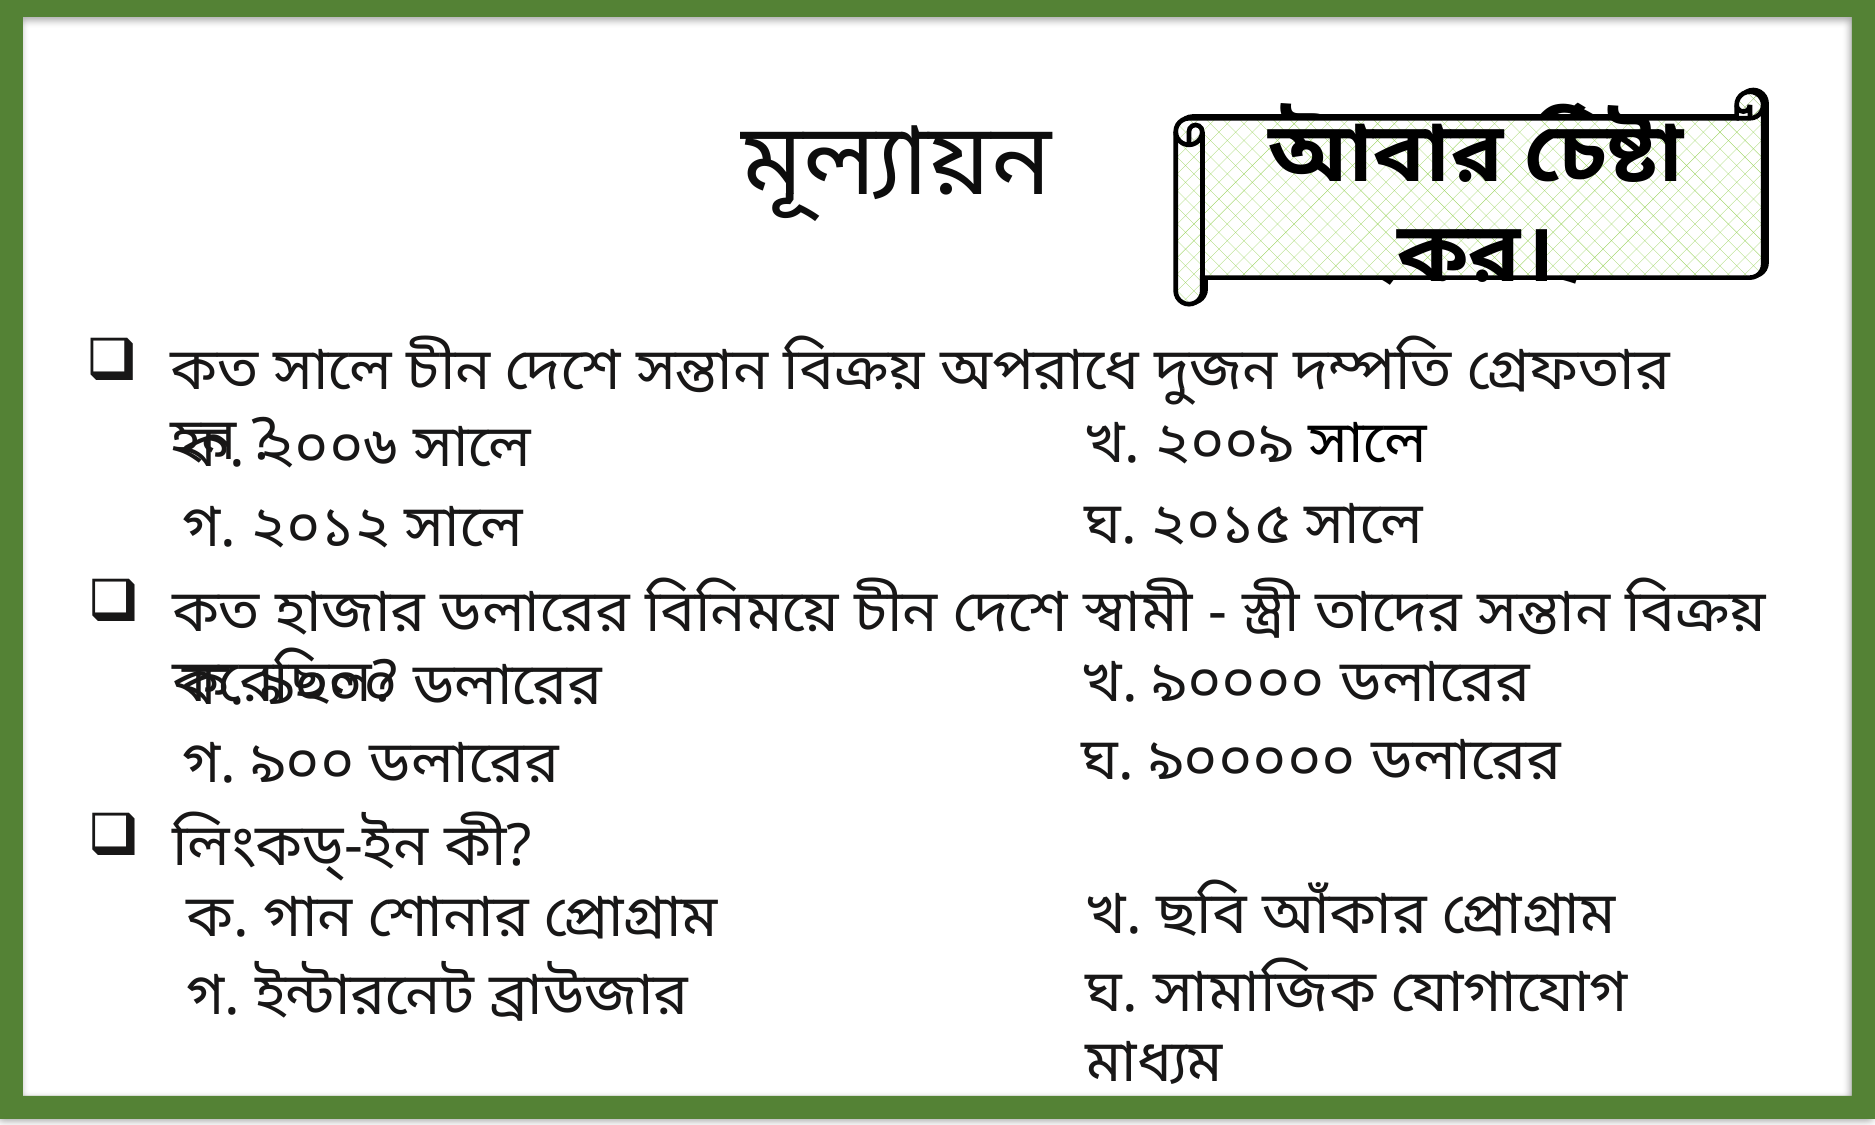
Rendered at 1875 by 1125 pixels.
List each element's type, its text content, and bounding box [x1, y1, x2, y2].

text_box গ. ২০১২ সালে [167, 480, 568, 565]
text_box ক. ২০০৬ সালে [167, 400, 568, 480]
text_box খ. ছবি আঁকার প্রোগ্রাম [1070, 867, 1666, 945]
text_box আবার চেষ্টা কর। [1174, 90, 1765, 306]
text_box খ. ৯০০০০ ডলারের [1066, 635, 1662, 721]
text_box ঘ. সামাজিক যোগাযোগ মাধ্যম [1070, 945, 1699, 1101]
text_box কত সালে চীন দেশে সন্তান বিক্রয় অপরাধে দুজন দম্পতি গ্রেফতার হন ? [71, 323, 1801, 479]
text_box ঘ. ৯০০০০০ ডলারের [1067, 713, 1585, 799]
text_box লিংকড্-ইন কী? [72, 799, 1803, 885]
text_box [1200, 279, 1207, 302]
text_box কত হাজার ডলারের বিনিময়ে চীন দেশে স্বামী - স্ত্রী তাদের সন্তান বিক্রয় করেছিল? [72, 565, 1803, 720]
text_box গ. ইন্টারনেট ব্রাউজার [171, 948, 717, 1034]
text_box মূল্যায়ন [651, 98, 1116, 211]
text_box ক. গান শোনার প্রোগ্রাম [171, 870, 817, 956]
text_box উত্তর সঠিক হয়েছে। [1748, 88, 1768, 276]
text_box খ. ২০০৯ সালে [1069, 397, 1470, 477]
text_box ঘ. ২০১৫ সালে [1069, 477, 1470, 563]
text_box গ. ৯০০ ডলারের [167, 716, 713, 799]
text_box ক. ৯০০০ ডলারের [167, 638, 813, 724]
